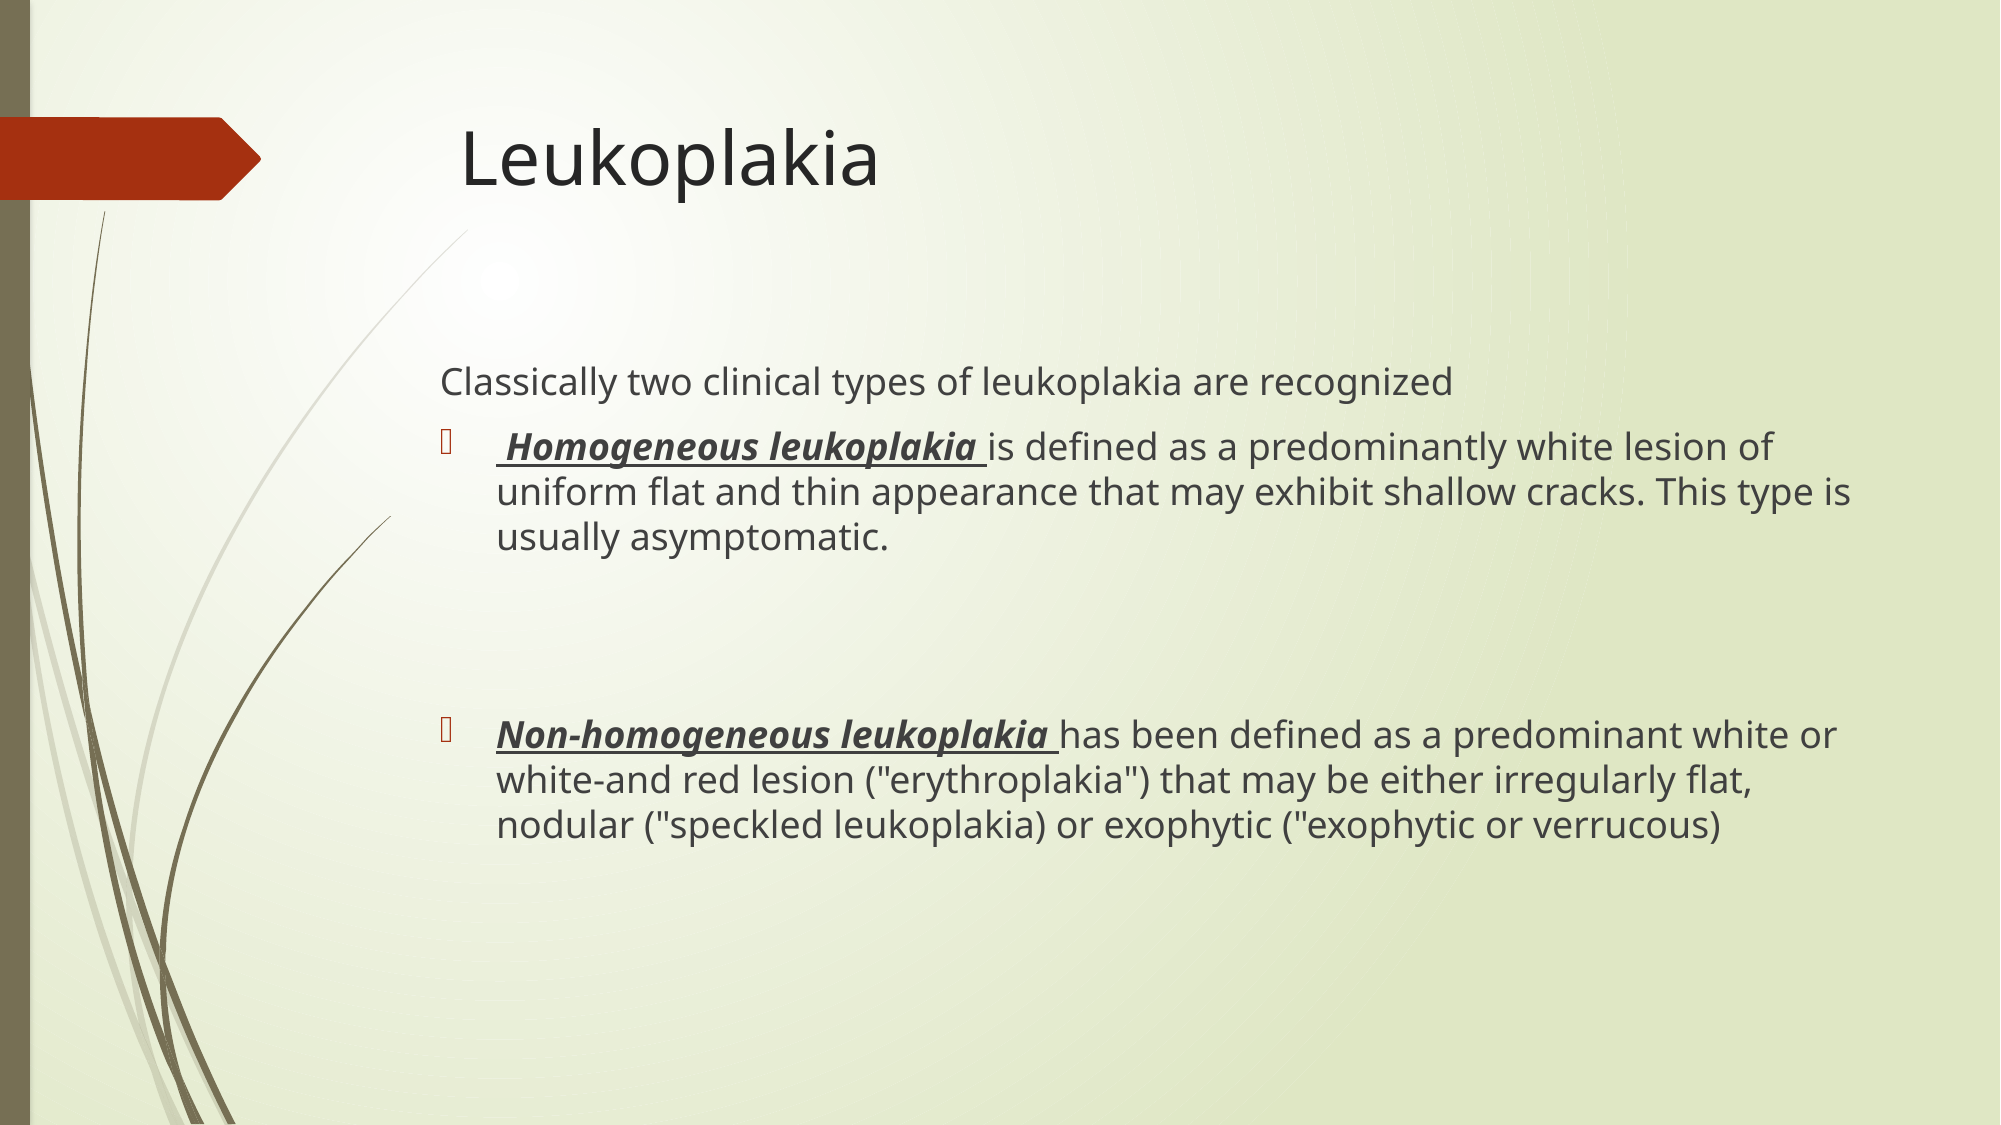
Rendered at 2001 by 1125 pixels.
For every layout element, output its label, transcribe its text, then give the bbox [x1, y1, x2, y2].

list Classically two clinical types of leukoplakia are recognized Homogeneous leukoplakia is defined as a predominantly white lesion of uniform flat and thin appearance that may exhibit shallow cracks. This type is usually asymptomatic. Non-homogeneous leukoplakia has been defined as a predominant white or white-and red lesion ("erythroplakia") that may be either irregularly flat, nodular ("speckled leukoplakia) or exophytic ("exophytic or verrucous) [424, 350, 1888, 970]
title Leukoplakia [425, 102, 1888, 313]
